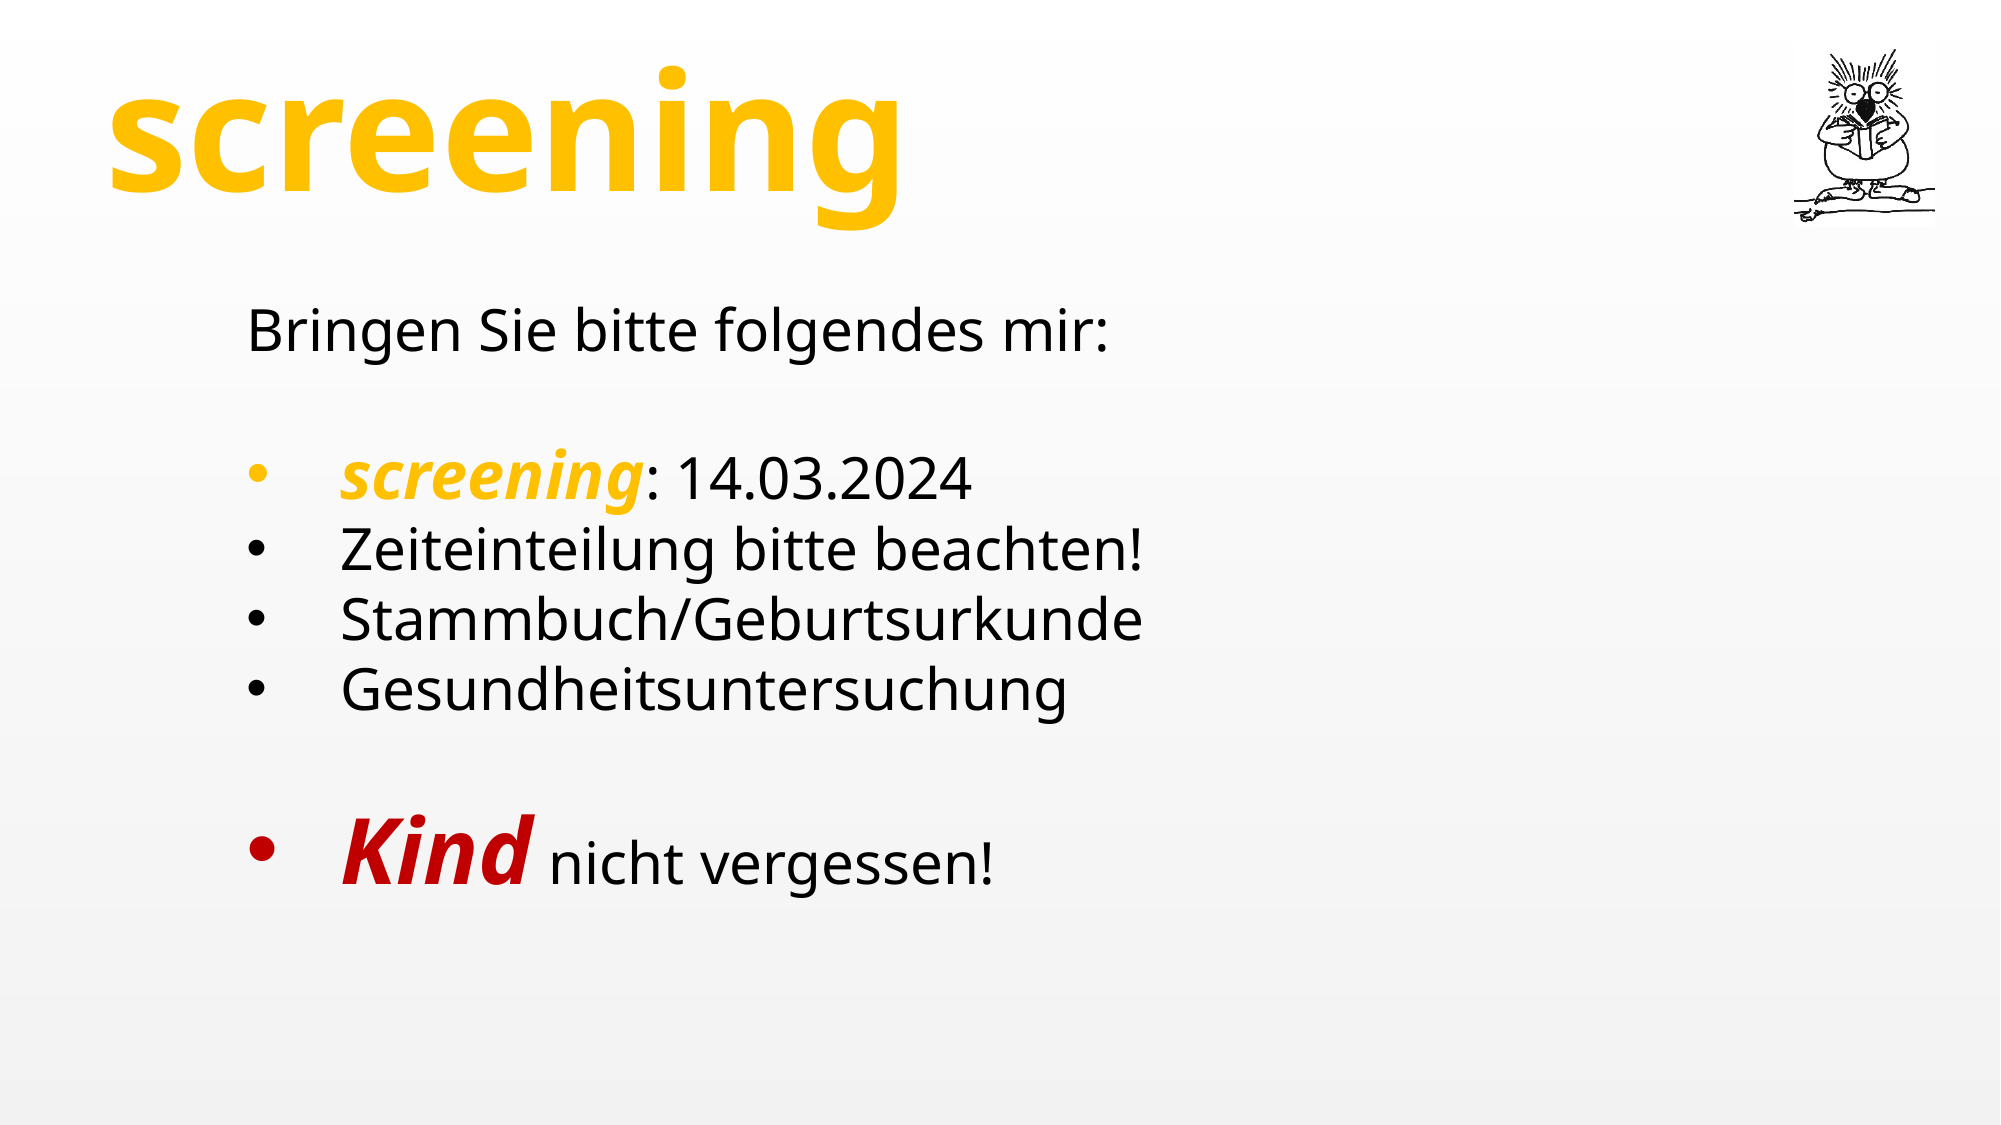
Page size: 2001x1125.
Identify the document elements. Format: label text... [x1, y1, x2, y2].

picture [1794, 43, 1935, 227]
text_box Bringen Sie bitte folgendes mir: screening: 14.03.2024 Zeiteinteilung bitte beachten! Stammbuch/Geburtsurkunde Gesundheitsuntersuchung Kind nicht vergessen! [231, 285, 1232, 910]
title screening [90, 41, 1605, 235]
